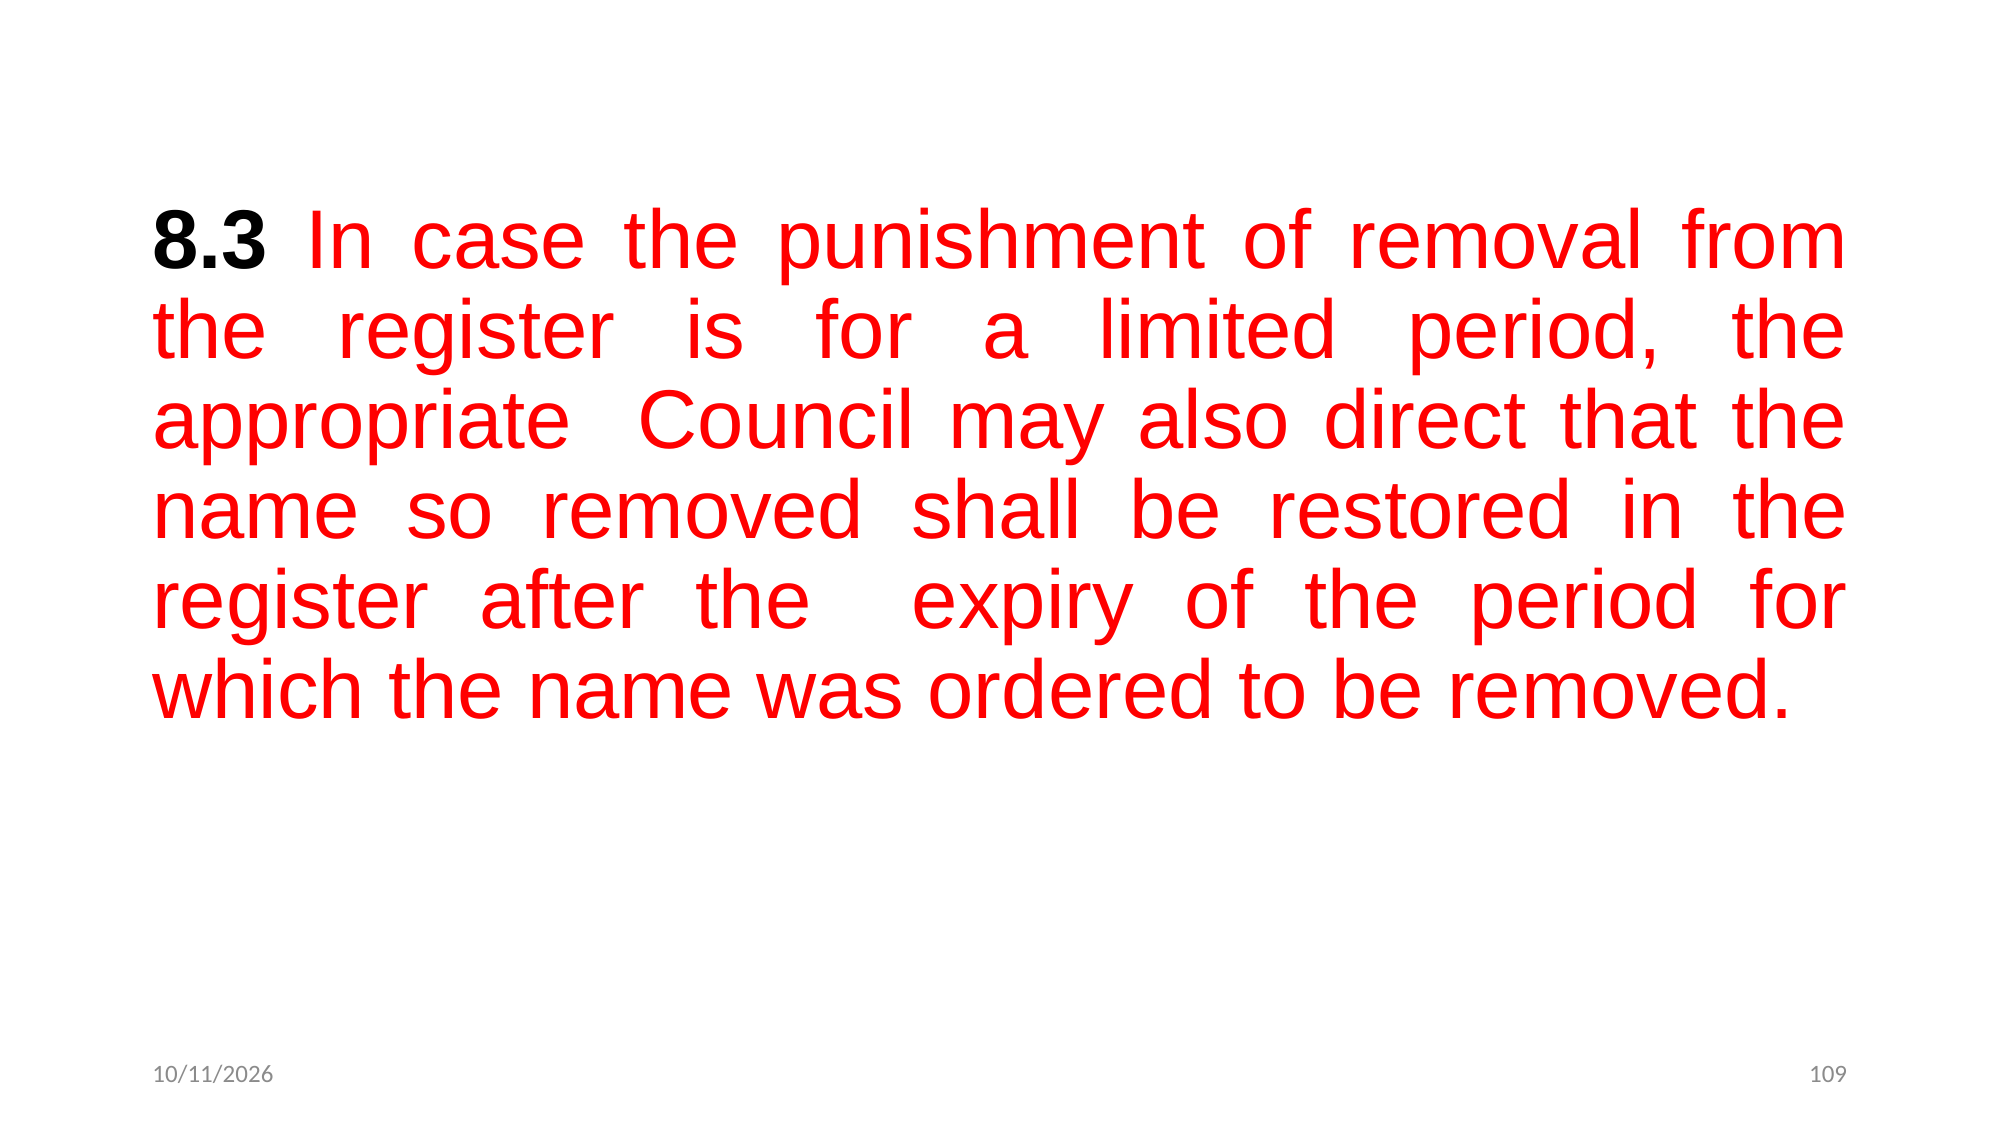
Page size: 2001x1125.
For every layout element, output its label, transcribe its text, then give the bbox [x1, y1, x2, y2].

slide_number 109 [1412, 1042, 1863, 1103]
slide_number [137, 1042, 588, 1103]
list 8.3 In case the punishment of removal from the register is for a limited period, the appropriate Council may also direct that the name so removed shall be restored in the register after the expiry of the period for which the name was ordered to be removed. [137, 15, 1863, 1096]
